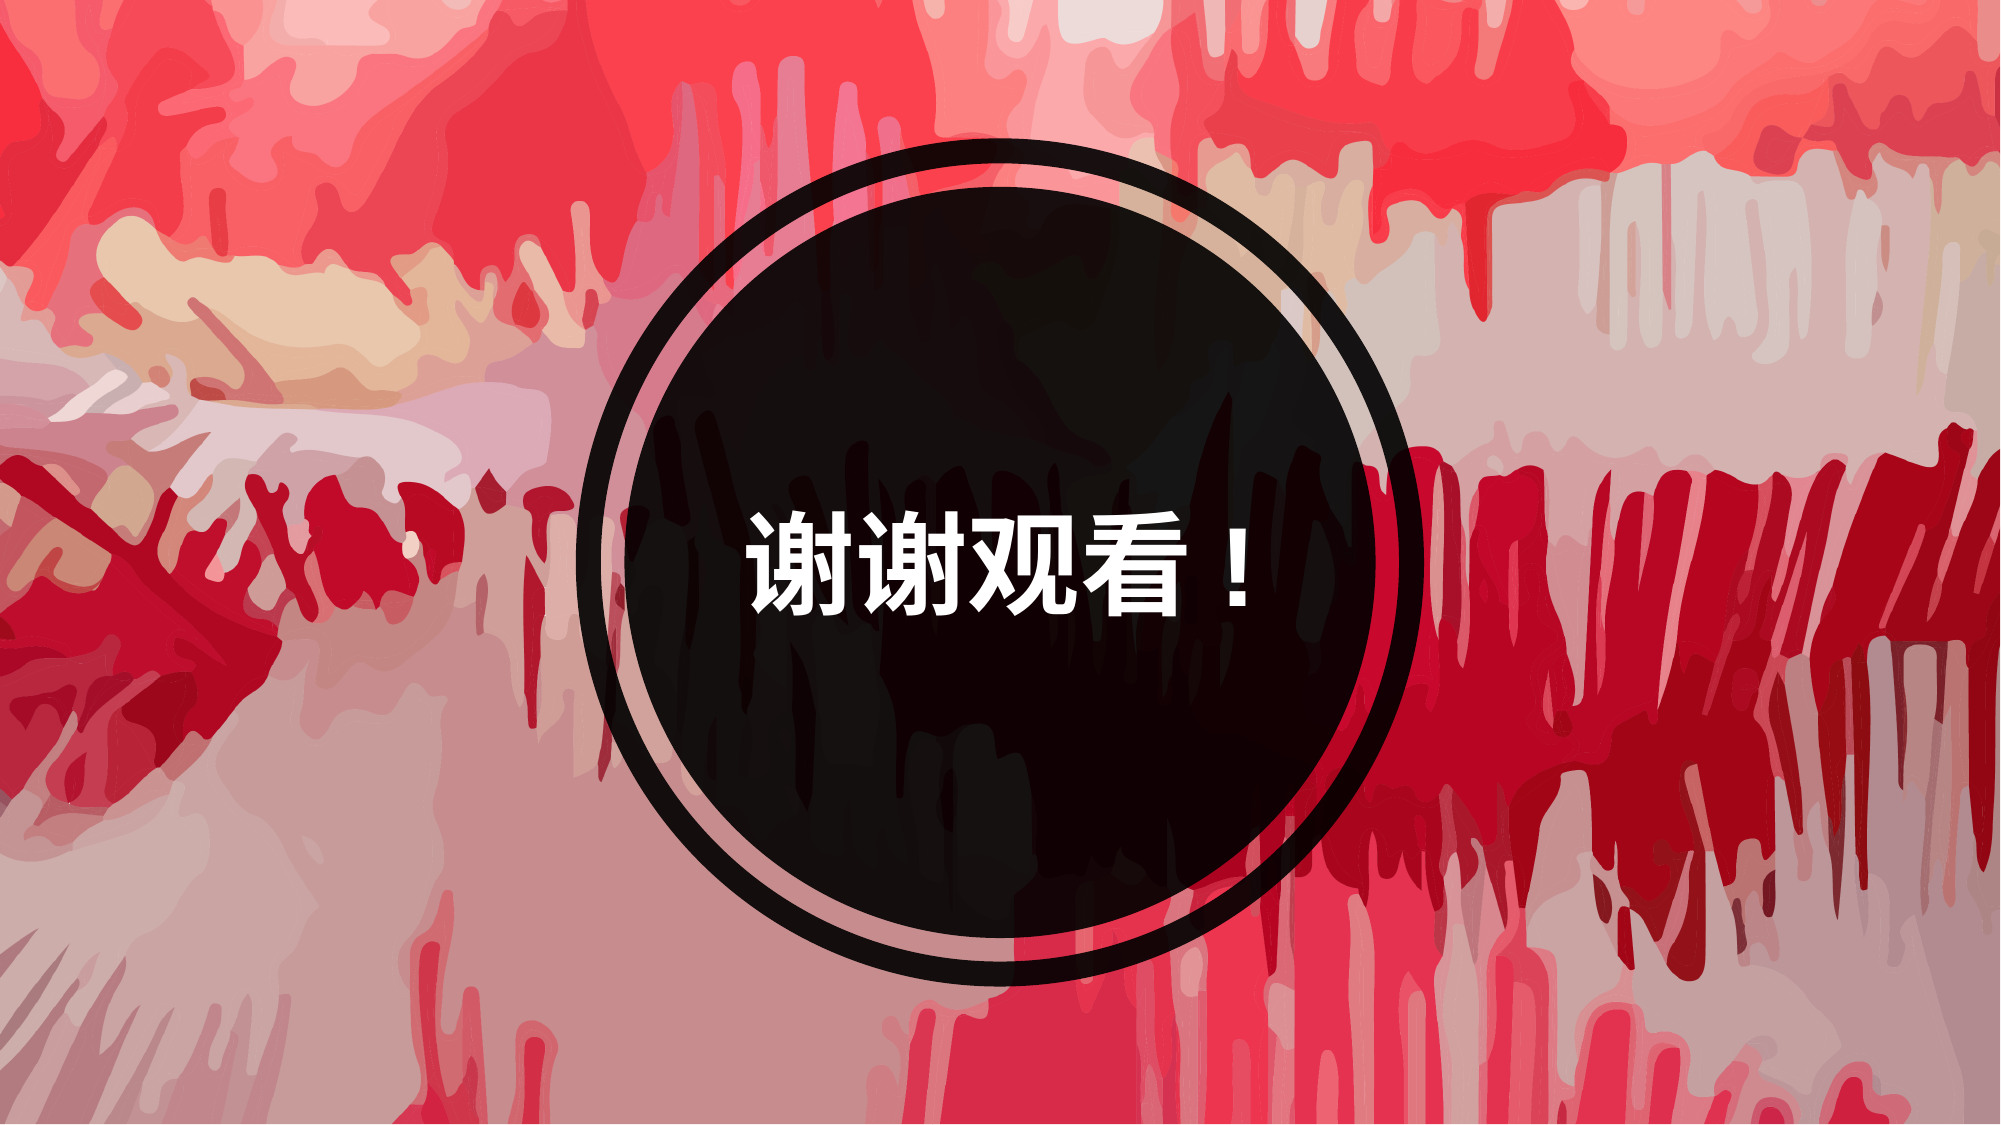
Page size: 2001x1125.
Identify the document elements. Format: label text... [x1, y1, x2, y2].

list 谢谢观看! [575, 486, 1425, 639]
picture [0, 0, 2001, 1125]
